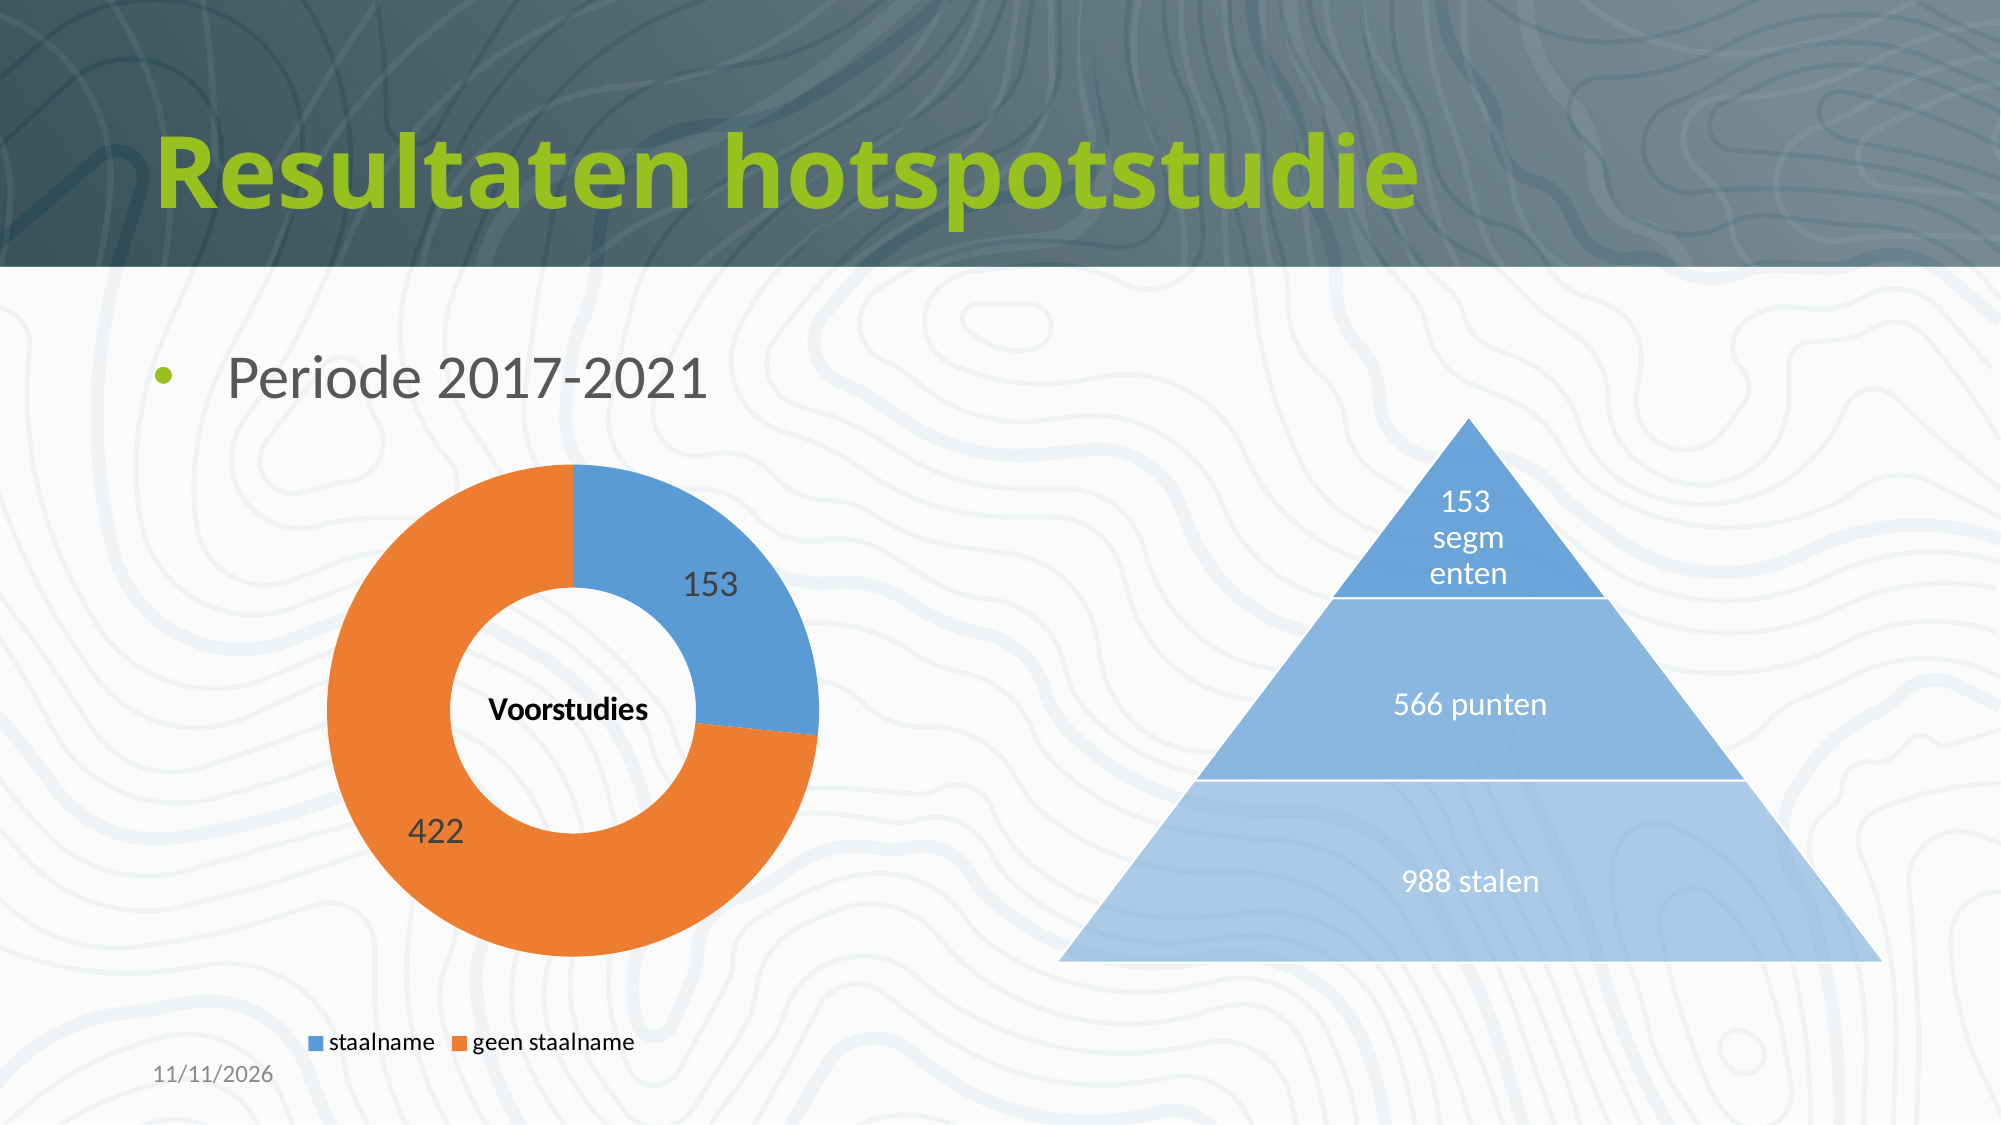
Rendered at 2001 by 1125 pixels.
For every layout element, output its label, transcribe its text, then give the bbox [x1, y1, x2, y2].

chart [0, 405, 944, 1063]
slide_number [137, 1063, 588, 1103]
title Resultaten hotspotstudie [137, 62, 1467, 238]
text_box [1056, 416, 1885, 963]
list Periode 2017-2021 [137, 337, 783, 405]
picture [0, 0, 2000, 1124]
